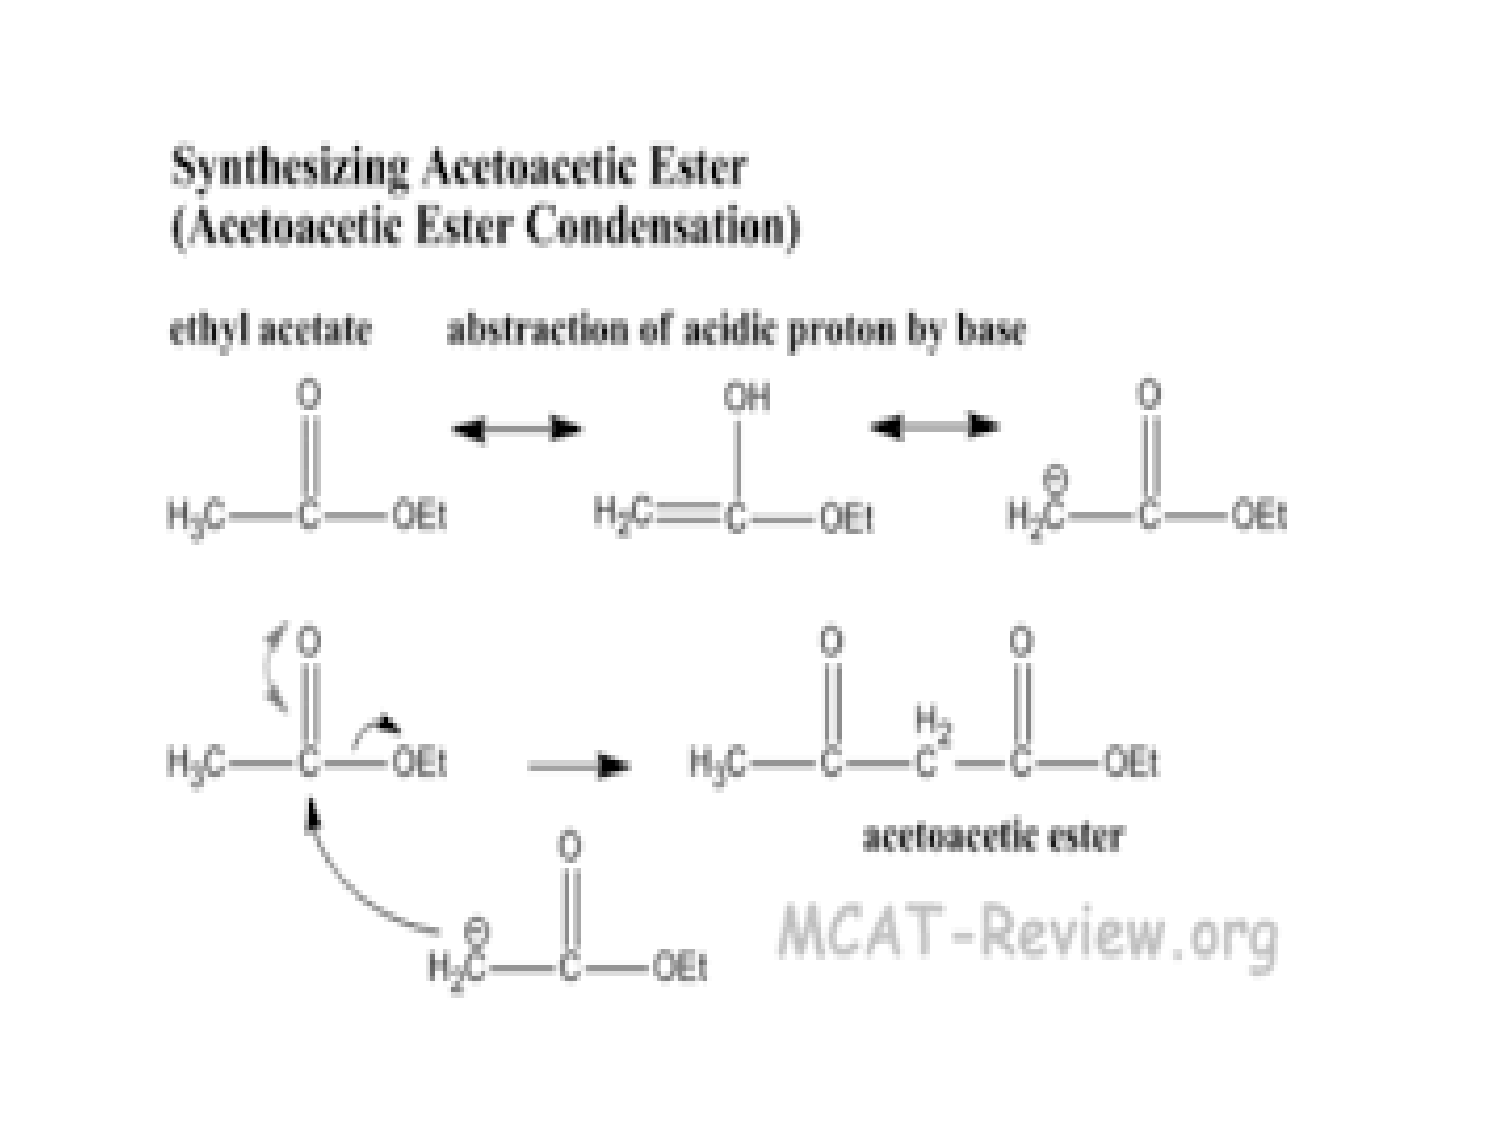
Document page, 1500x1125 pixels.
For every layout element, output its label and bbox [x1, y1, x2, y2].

picture [137, 87, 1351, 1026]
